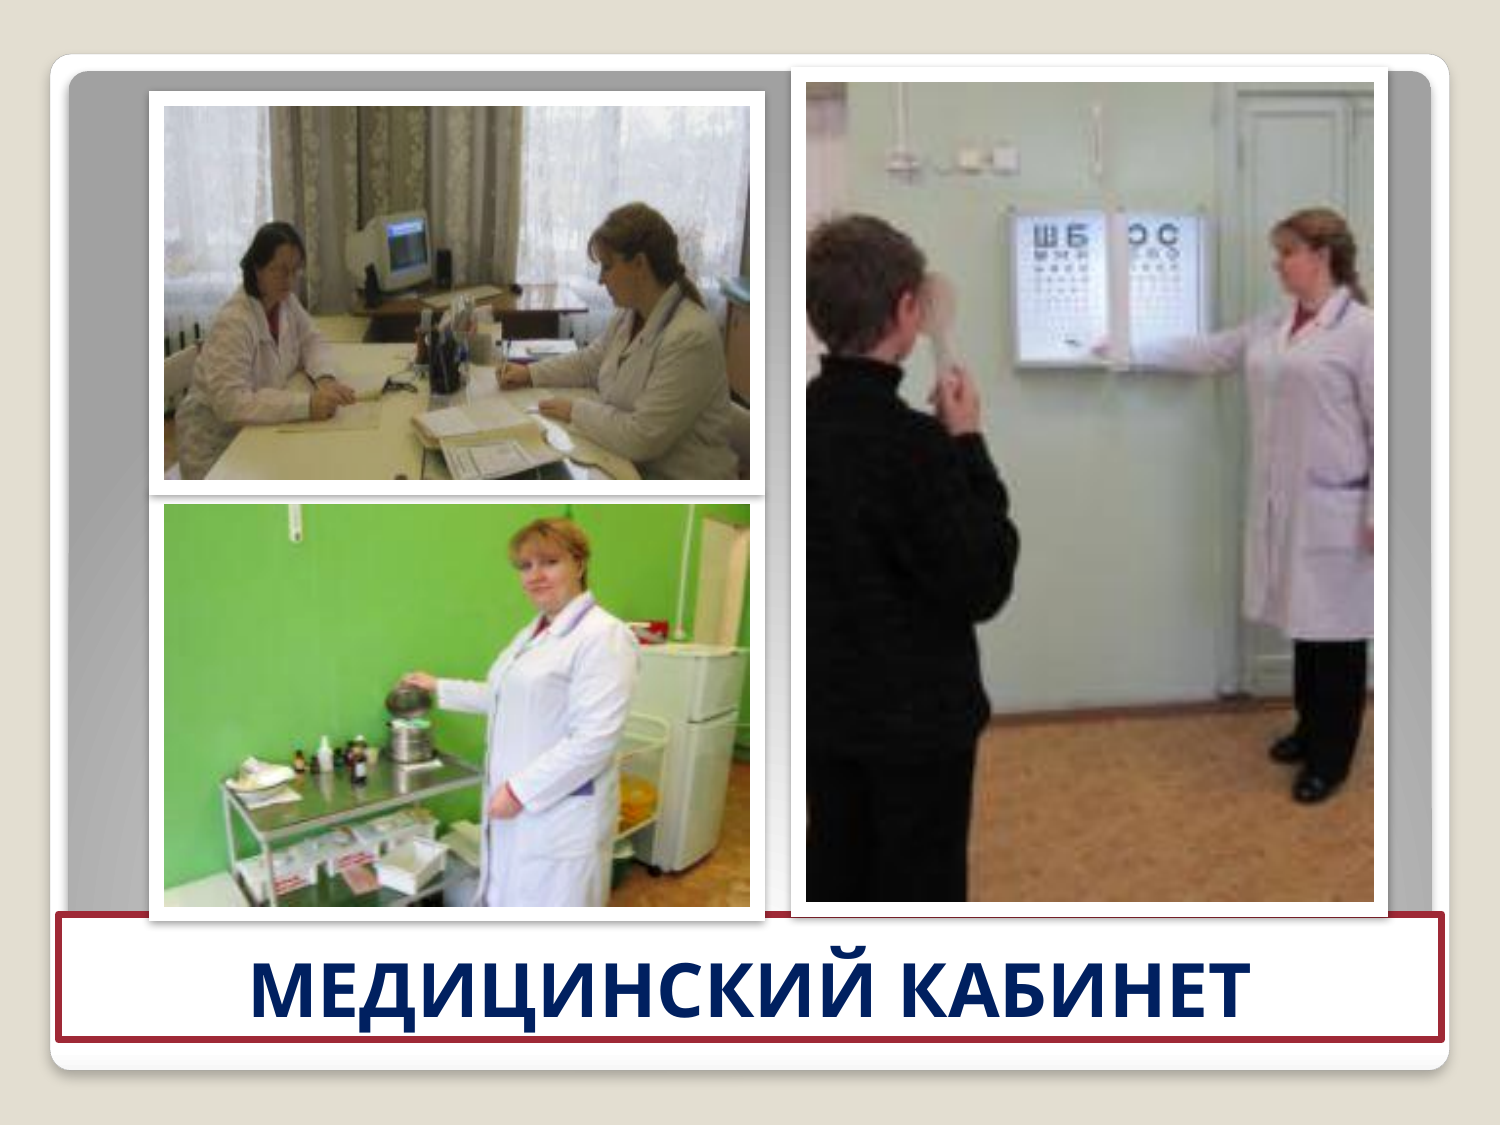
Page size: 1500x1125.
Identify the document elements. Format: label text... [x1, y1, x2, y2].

title МЕДИЦИНСКИЙ КАБИНЕТ [55, 911, 1445, 1043]
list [163, 503, 751, 907]
picture [805, 81, 1375, 903]
picture [163, 105, 751, 481]
